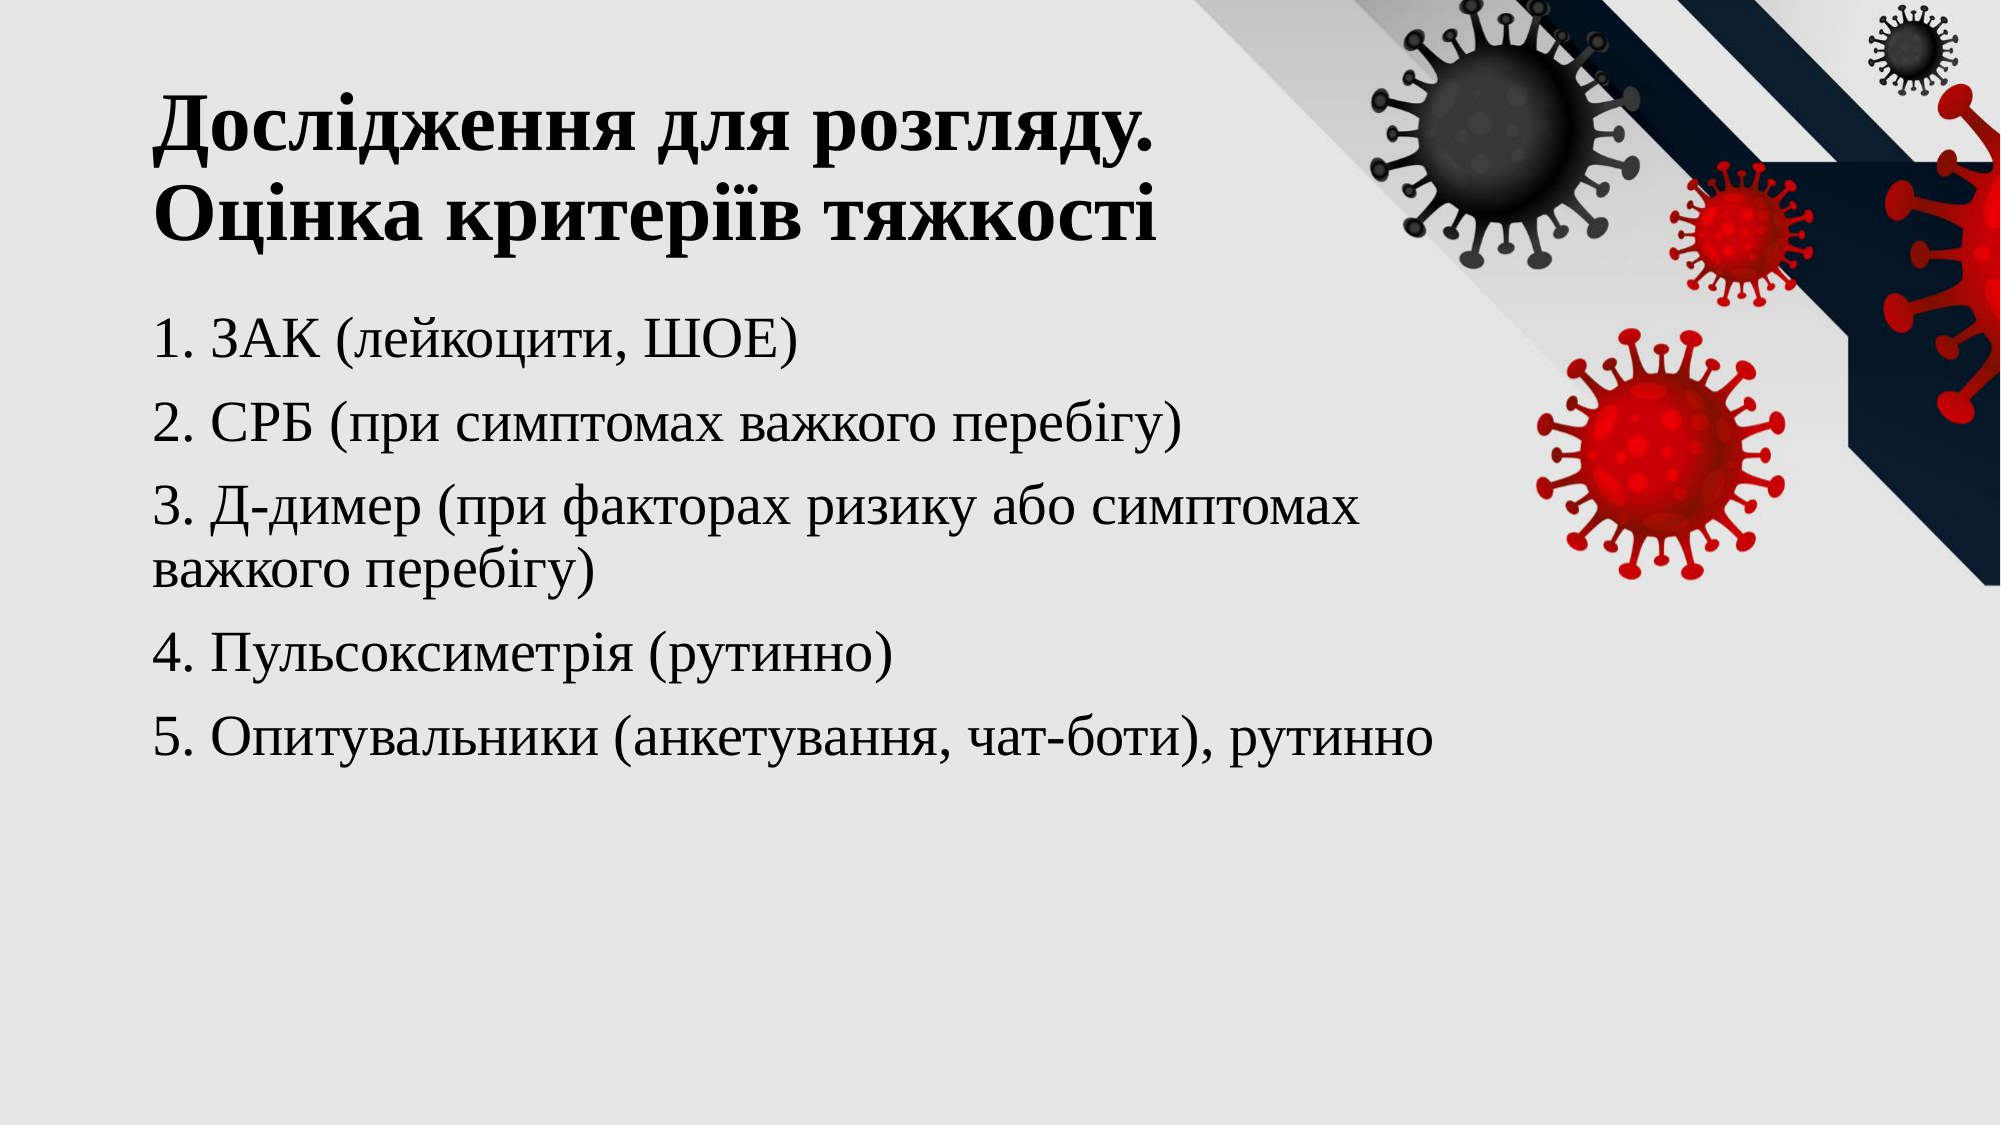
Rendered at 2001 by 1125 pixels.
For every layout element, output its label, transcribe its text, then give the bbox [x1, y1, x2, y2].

picture [0, 0, 2001, 1125]
title Дослідження для розгляду. Оцінка критеріїв тяжкості [137, 59, 1863, 278]
list 1. ЗАК (лейкоцити, ШОЕ) 2. СРБ (при симптомах важкого перебігу) 3. Д-димер (при факторах ризику або симптомах важкого перебігу) 4. Пульсоксиметрія (рутинно) 5. Опитувальники (анкетування, чат-боти), рутинно [137, 299, 1569, 1014]
